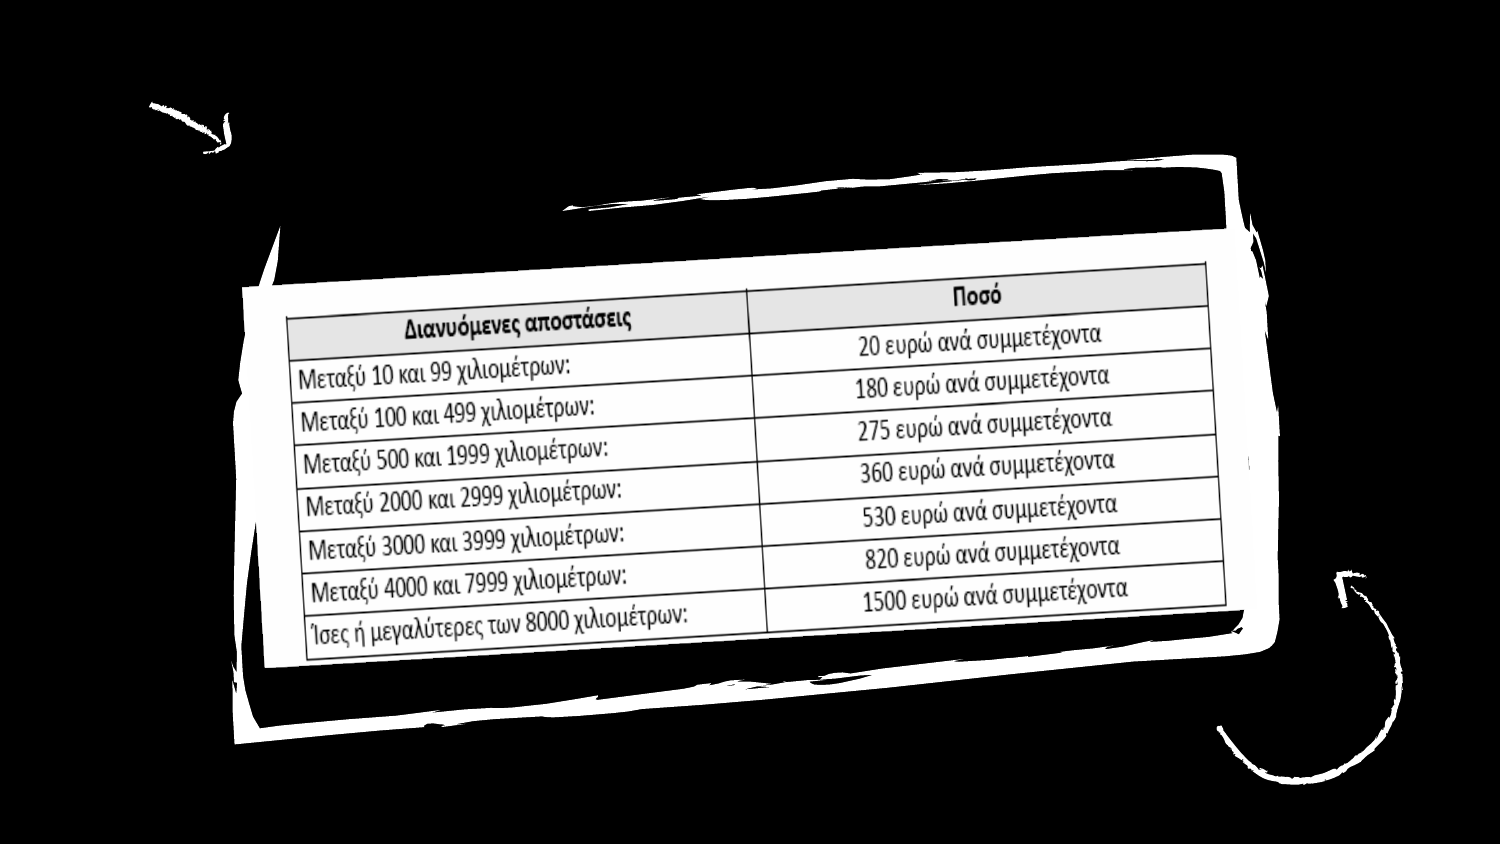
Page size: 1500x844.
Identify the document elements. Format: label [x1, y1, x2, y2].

text_box [231, 335, 1218, 745]
text_box [149, 94, 239, 143]
text_box [1218, 617, 1445, 761]
picture [243, 229, 1257, 667]
text_box [269, 226, 281, 256]
text_box [562, 154, 1280, 617]
